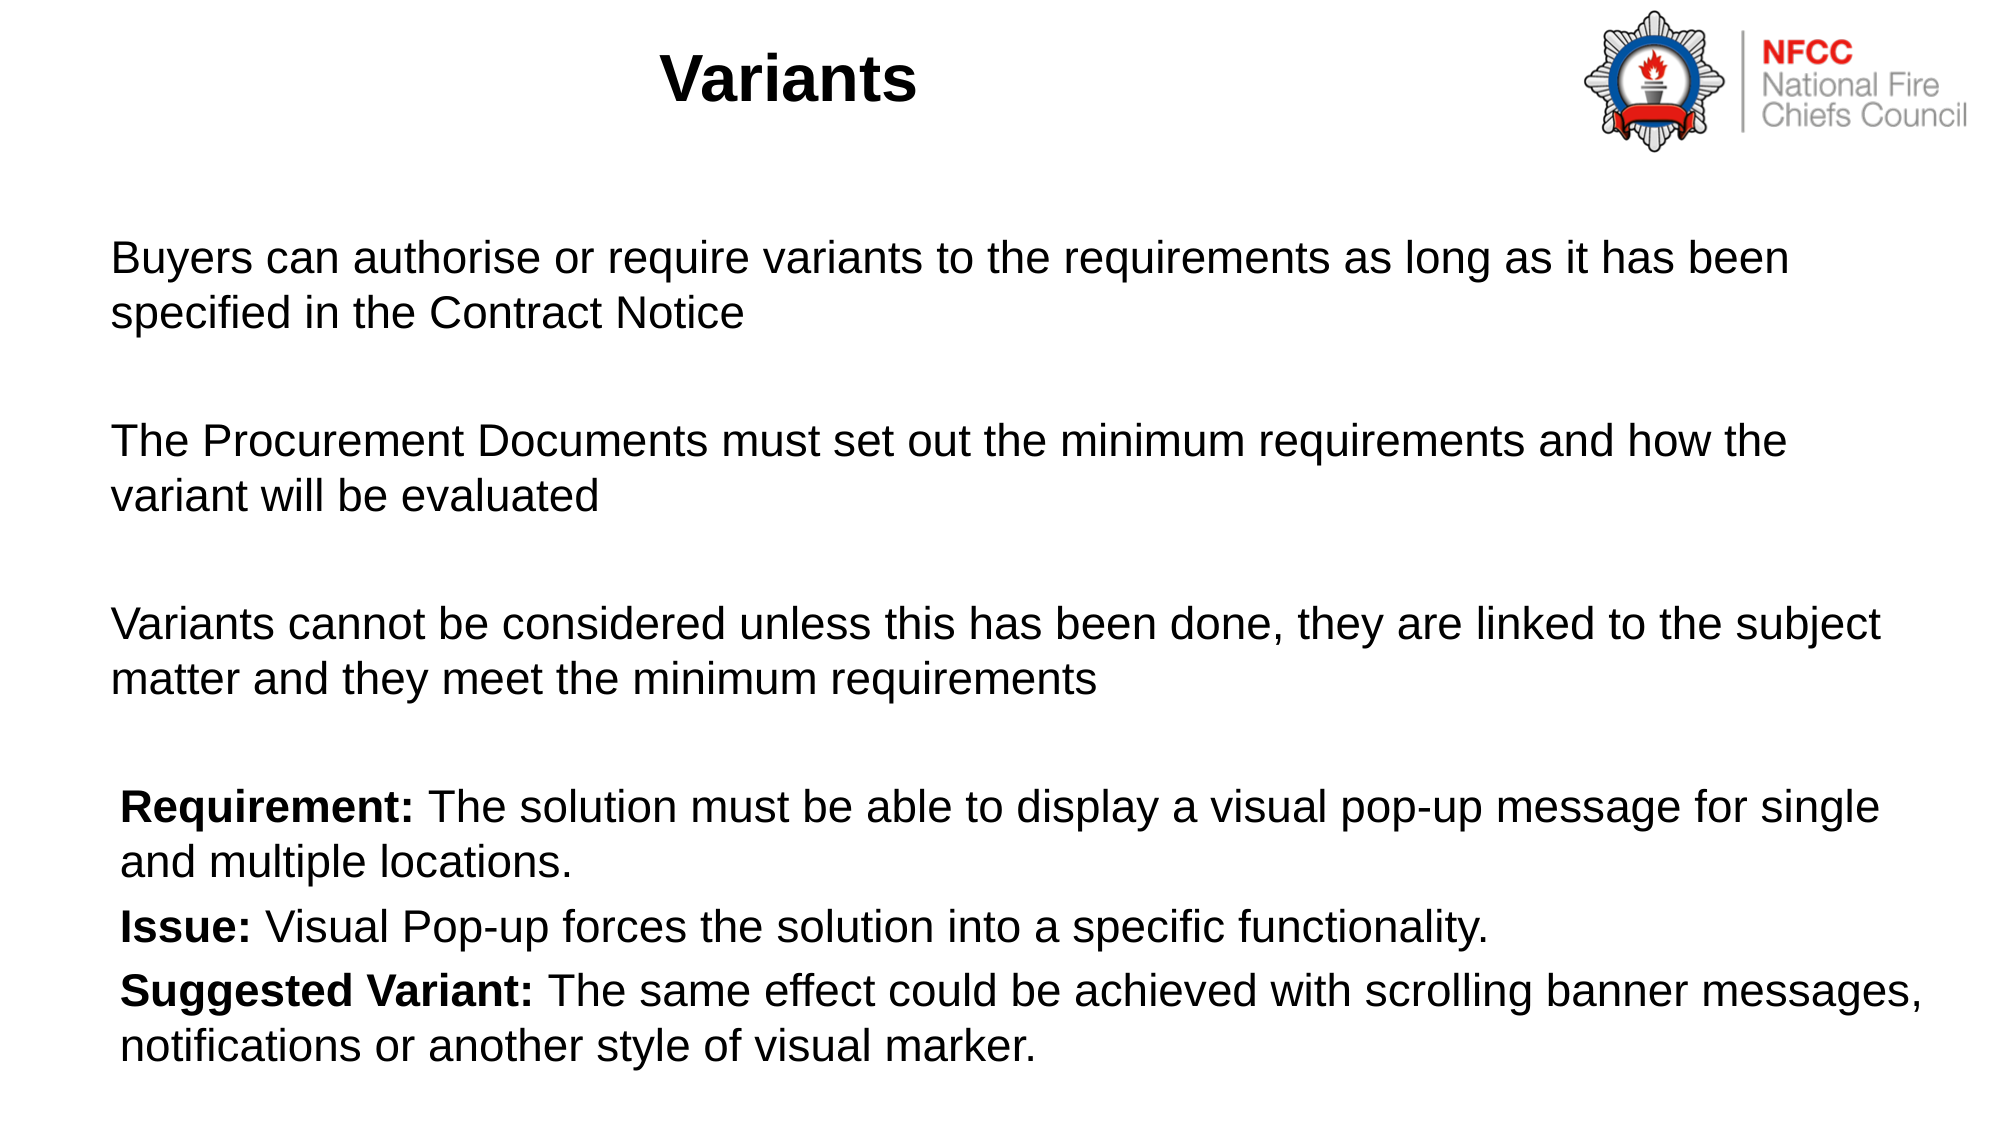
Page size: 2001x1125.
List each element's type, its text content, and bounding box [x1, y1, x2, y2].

list Buyers can authorise or require variants to the requirements as long as it has been specified in the Contract Notice The Procurement Documents must set out the minimum requirements and how the variant will be evaluated Variants cannot be considered unless this has been done, they are linked to the subject matter and they meet the minimum requirements Requirement: The solution must be able to display a visual pop-up message for single and multiple locations. Issue: Visual Pop-up forces the solution into a specific functionality. Suggested Variant: The same effect could be achieved with scrolling banner messages, notifications or another style of visual marker. [39, 219, 1946, 1083]
picture [1578, 4, 1976, 160]
title Variants [0, 0, 1579, 149]
